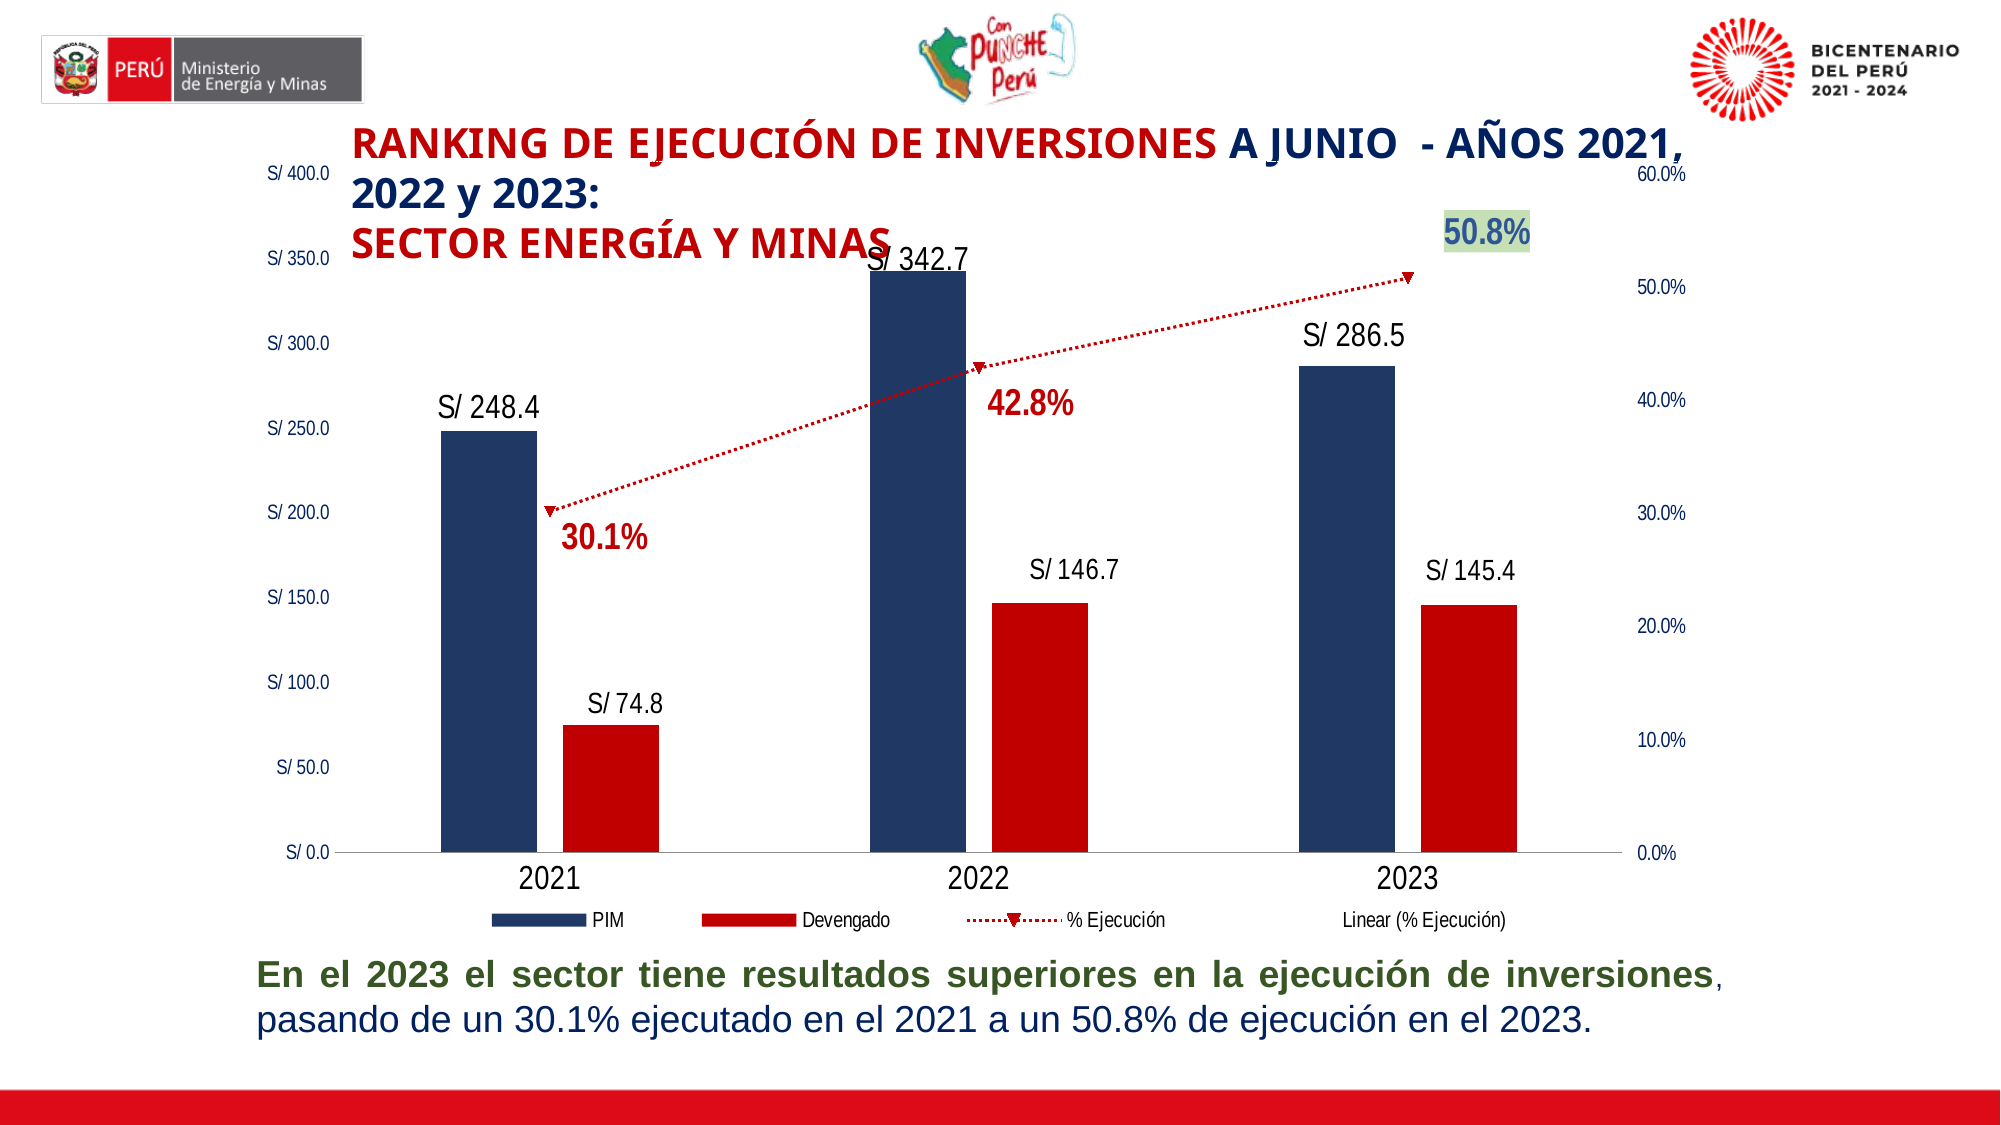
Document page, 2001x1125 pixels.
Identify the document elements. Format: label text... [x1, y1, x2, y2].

text_box RANKING DE EJECUCIÓN DE INVERSIONES A JUNIO - AÑOS 2021, 2022 y 2023: SECTOR ENERGÍA Y MINAS [336, 109, 1701, 161]
text_box En el 2023 el sector tiene resultados superiores en la ejecución de inversiones, pasando de un 30.1% ejecutado en el 2021 a un 50.8% de ejecución en el 2023. [211, 944, 1738, 1047]
chart [211, 161, 1738, 944]
picture [0, 0, 2001, 1125]
